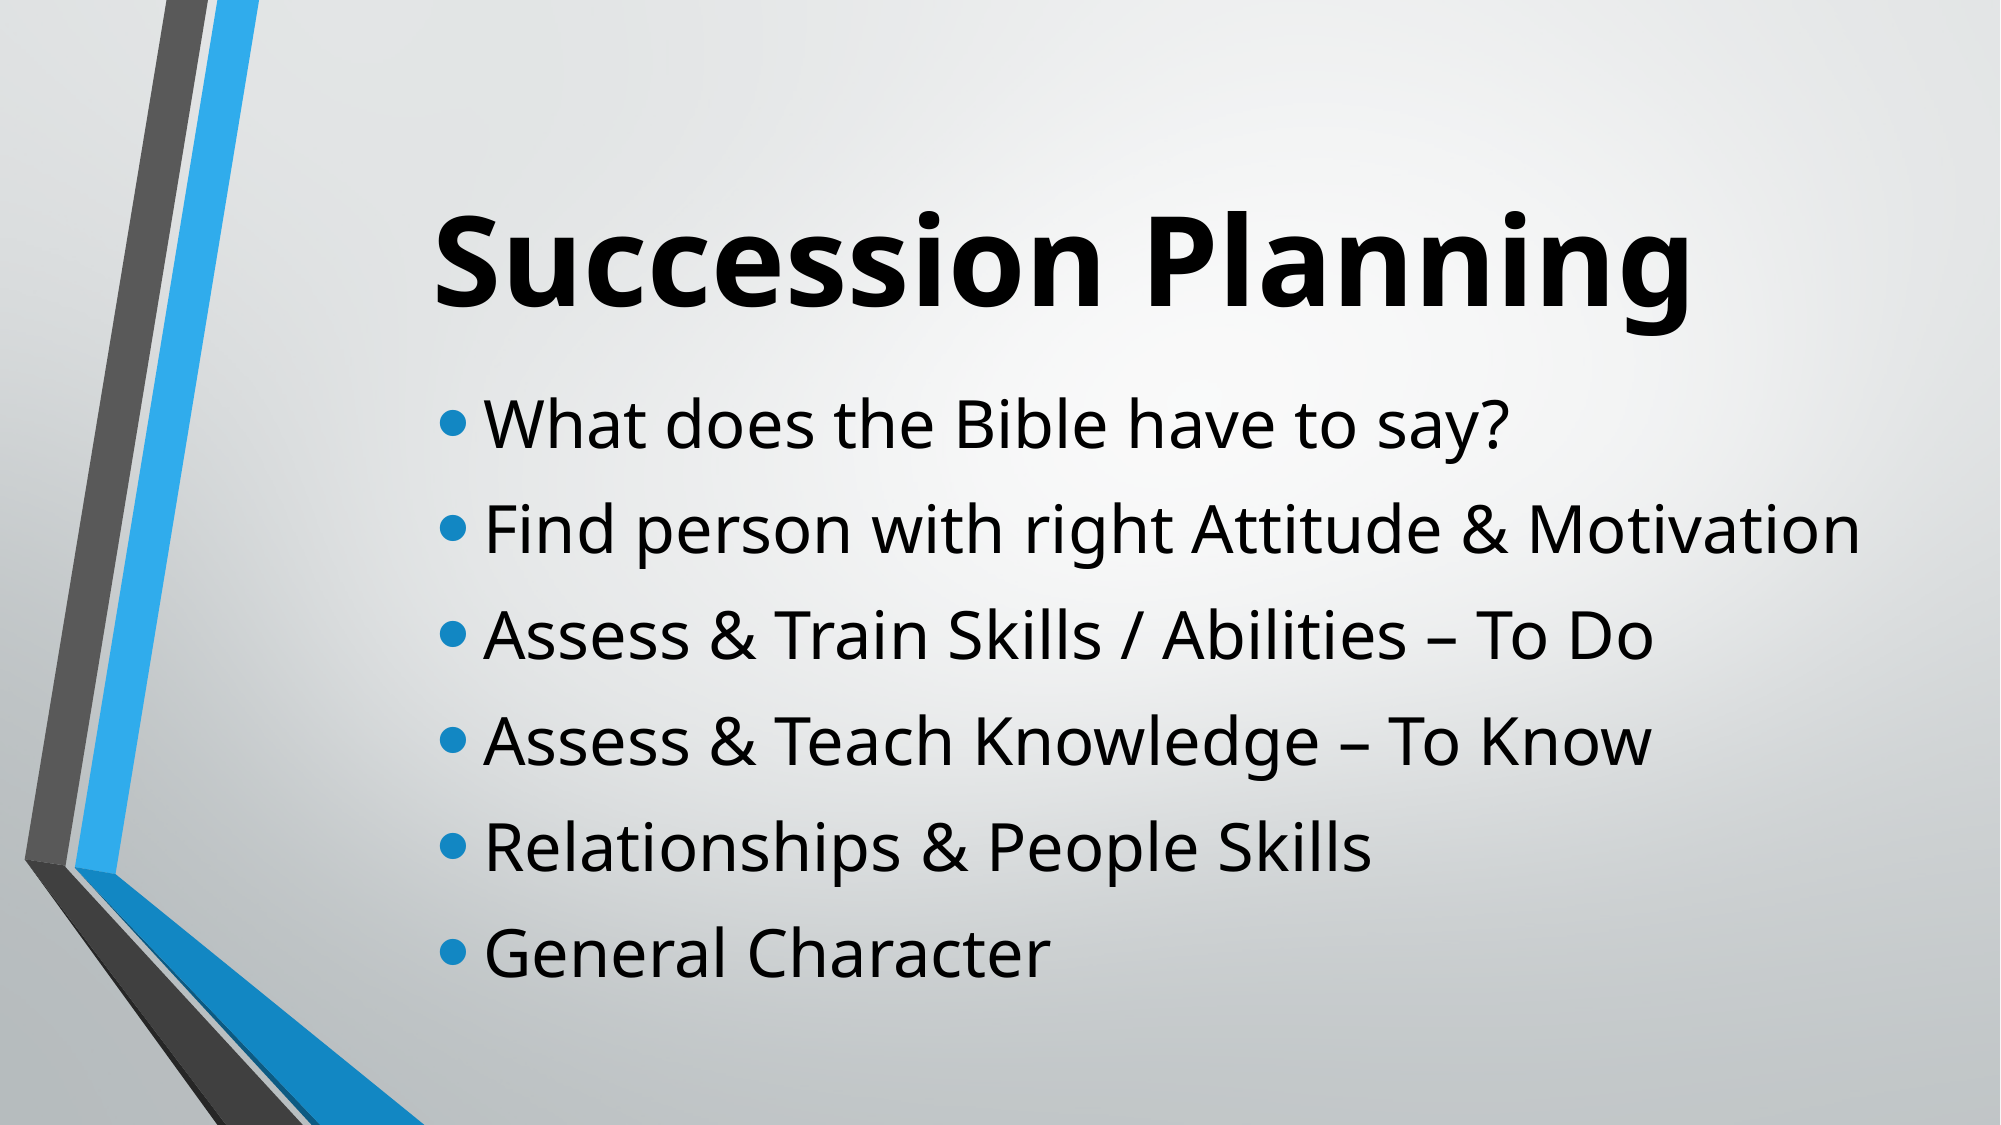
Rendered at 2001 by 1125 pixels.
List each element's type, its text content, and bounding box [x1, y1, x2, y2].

list What does the Bible have to say? Find person with right Attitude & Motivation Assess & Train Skills / Abilities – To Do Assess & Teach Knowledge – To Know Relationships & People Skills General Character [421, 340, 1887, 1032]
title Succession Planning [243, 112, 1887, 400]
